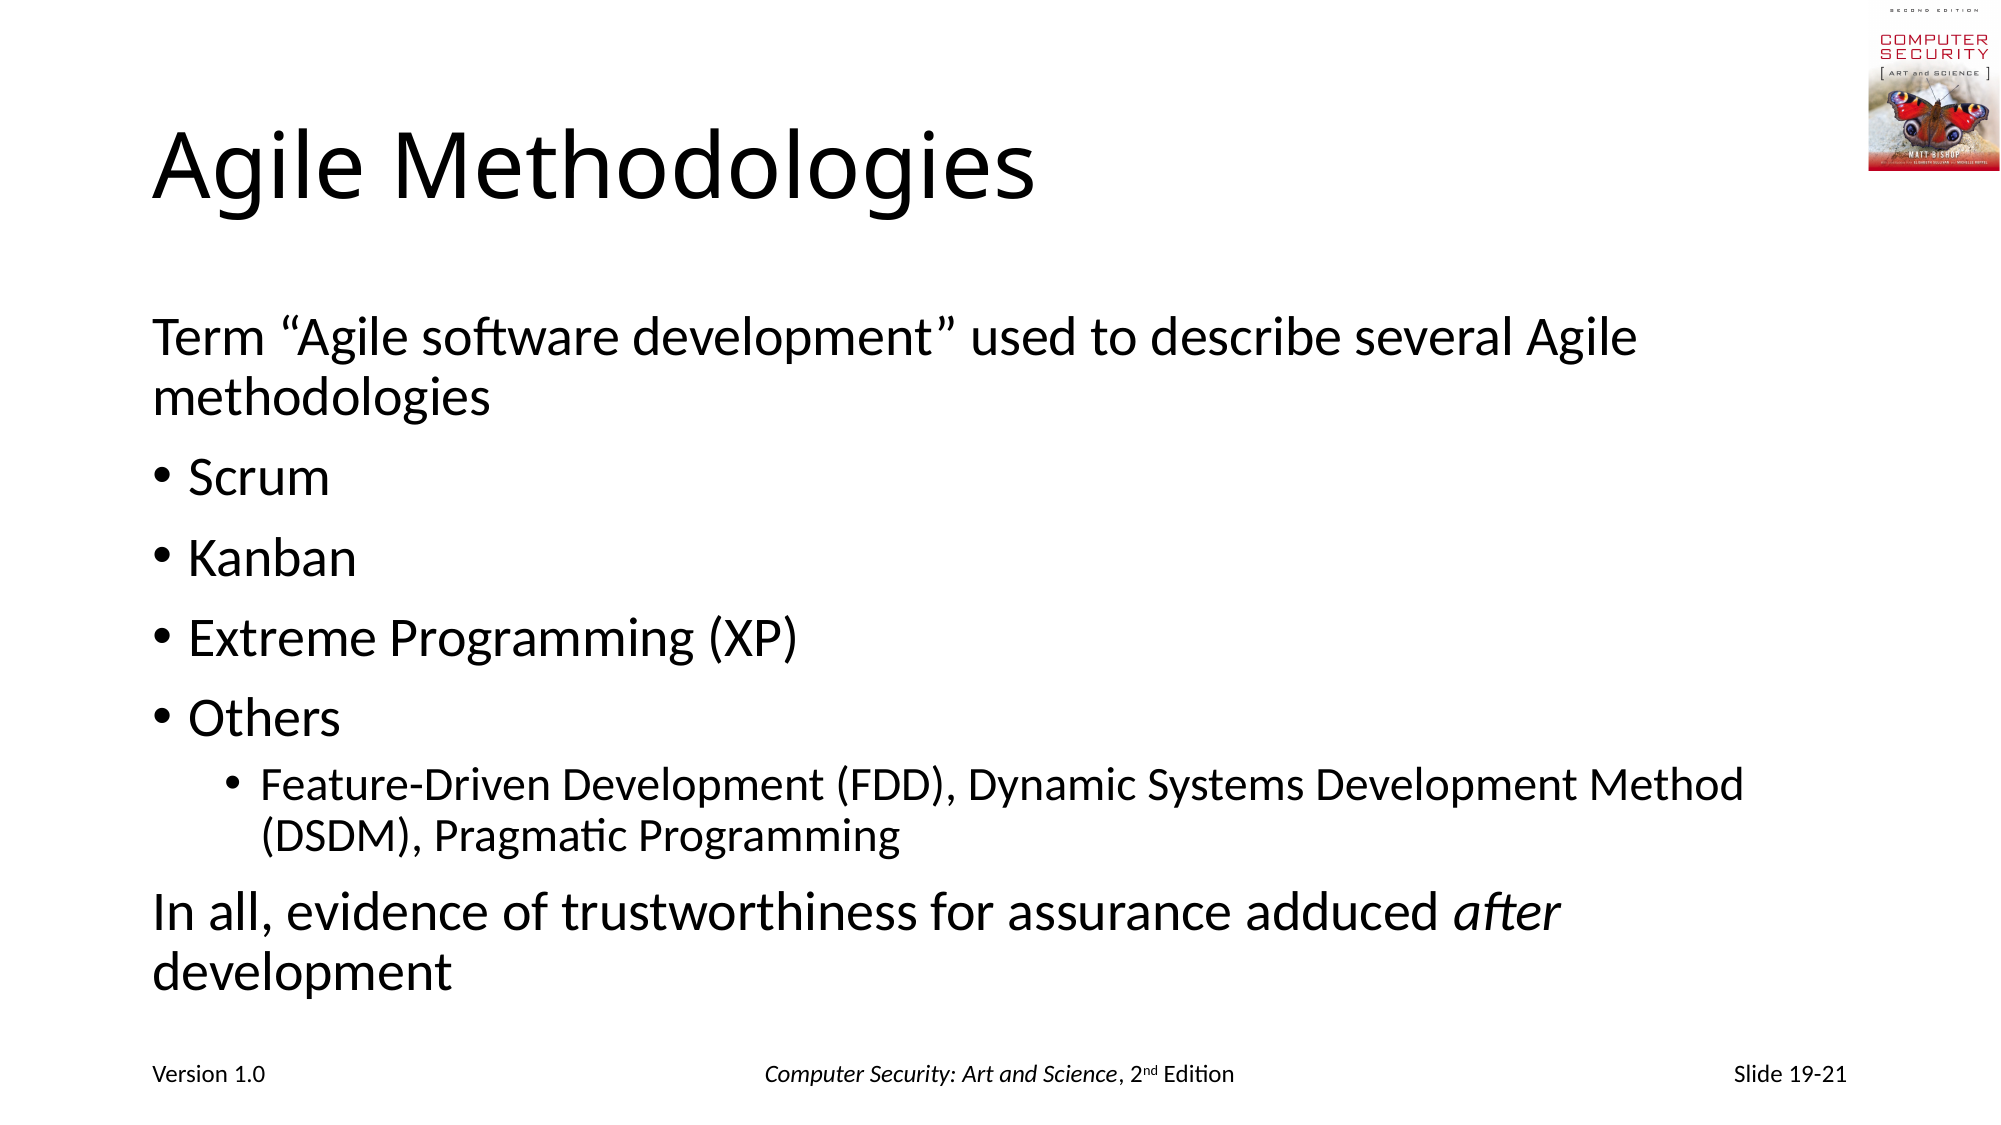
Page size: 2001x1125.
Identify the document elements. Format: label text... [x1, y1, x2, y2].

picture [1868, 0, 2000, 171]
list Term “Agile software development” used to describe several Agile methodologies Scrum Kanban Extreme Programming (XP) Others Feature-Driven Development (FDD), Dynamic Systems Development Method (DSDM), Pragmatic Programming In all, evidence of trustworthiness for assurance adduced after development [137, 299, 1863, 1014]
title Agile Methodologies [137, 59, 1863, 278]
footer Computer Security: Art and Science, 2nd Edition [662, 1042, 1338, 1103]
slide_number Version 1.0 [137, 1042, 588, 1103]
slide_number Slide 19-21 [1412, 1042, 1863, 1103]
